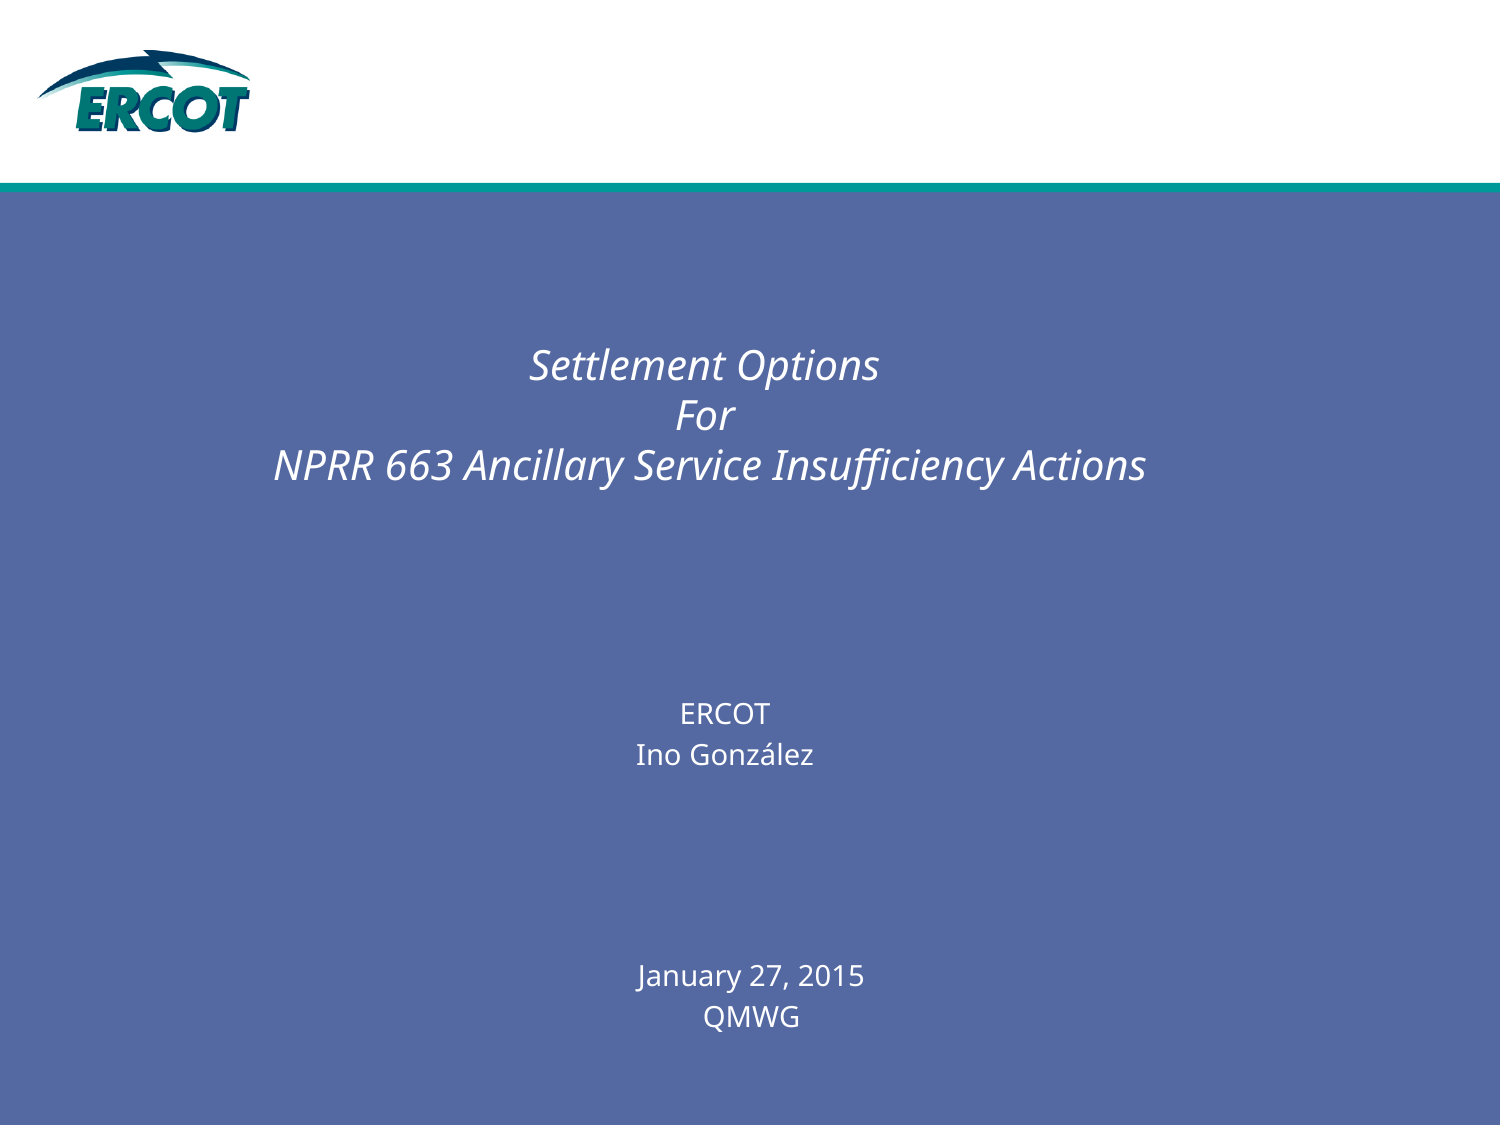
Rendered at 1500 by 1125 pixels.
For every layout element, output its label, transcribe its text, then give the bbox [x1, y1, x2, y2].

text_box January 27, 2015 QMWG [231, 949, 1272, 1088]
title Settlement Options For NPRR 663 Ancillary Service Insufficiency Actions [149, 312, 1271, 516]
picture [37, 50, 250, 136]
subtitle ERCOT Ino González [224, 687, 1226, 888]
